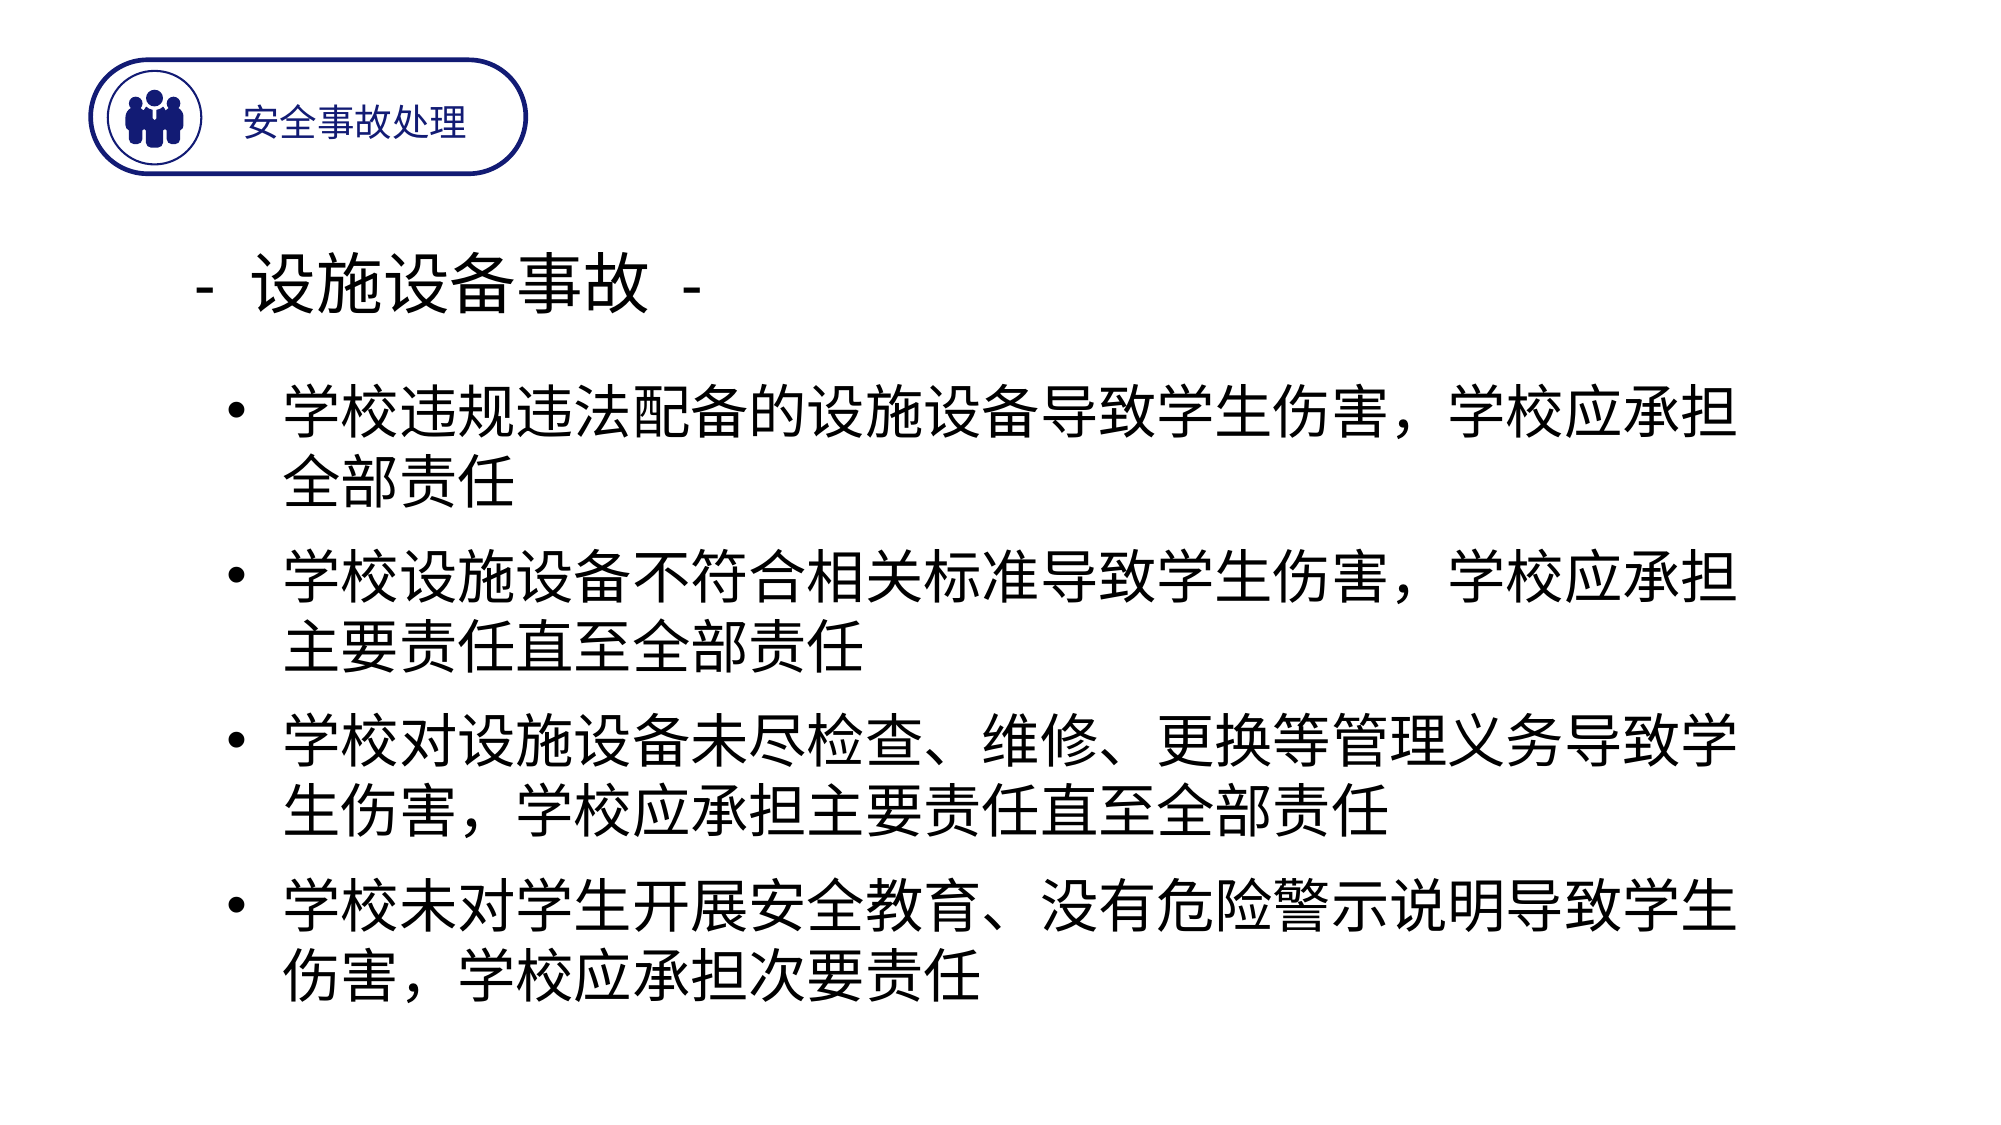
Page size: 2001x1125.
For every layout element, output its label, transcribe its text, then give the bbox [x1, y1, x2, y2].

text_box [90, 59, 526, 174]
text_box 学校违规违法配备的设施设备导致学生伤害，学校应承担全部责任 学校设施设备不符合相关标准导致学生伤害，学校应承担主要责任直至全部责任 学校对设施设备未尽检查、维修、更换等管理义务导致学生伤害，学校应承担主要责任直至全部责任 学校未对学生开展安全教育、没有危险警示说明导致学生伤害，学校应承担次要责任 [211, 367, 1779, 1017]
text_box - 设施设备事故 - [180, 234, 1104, 330]
